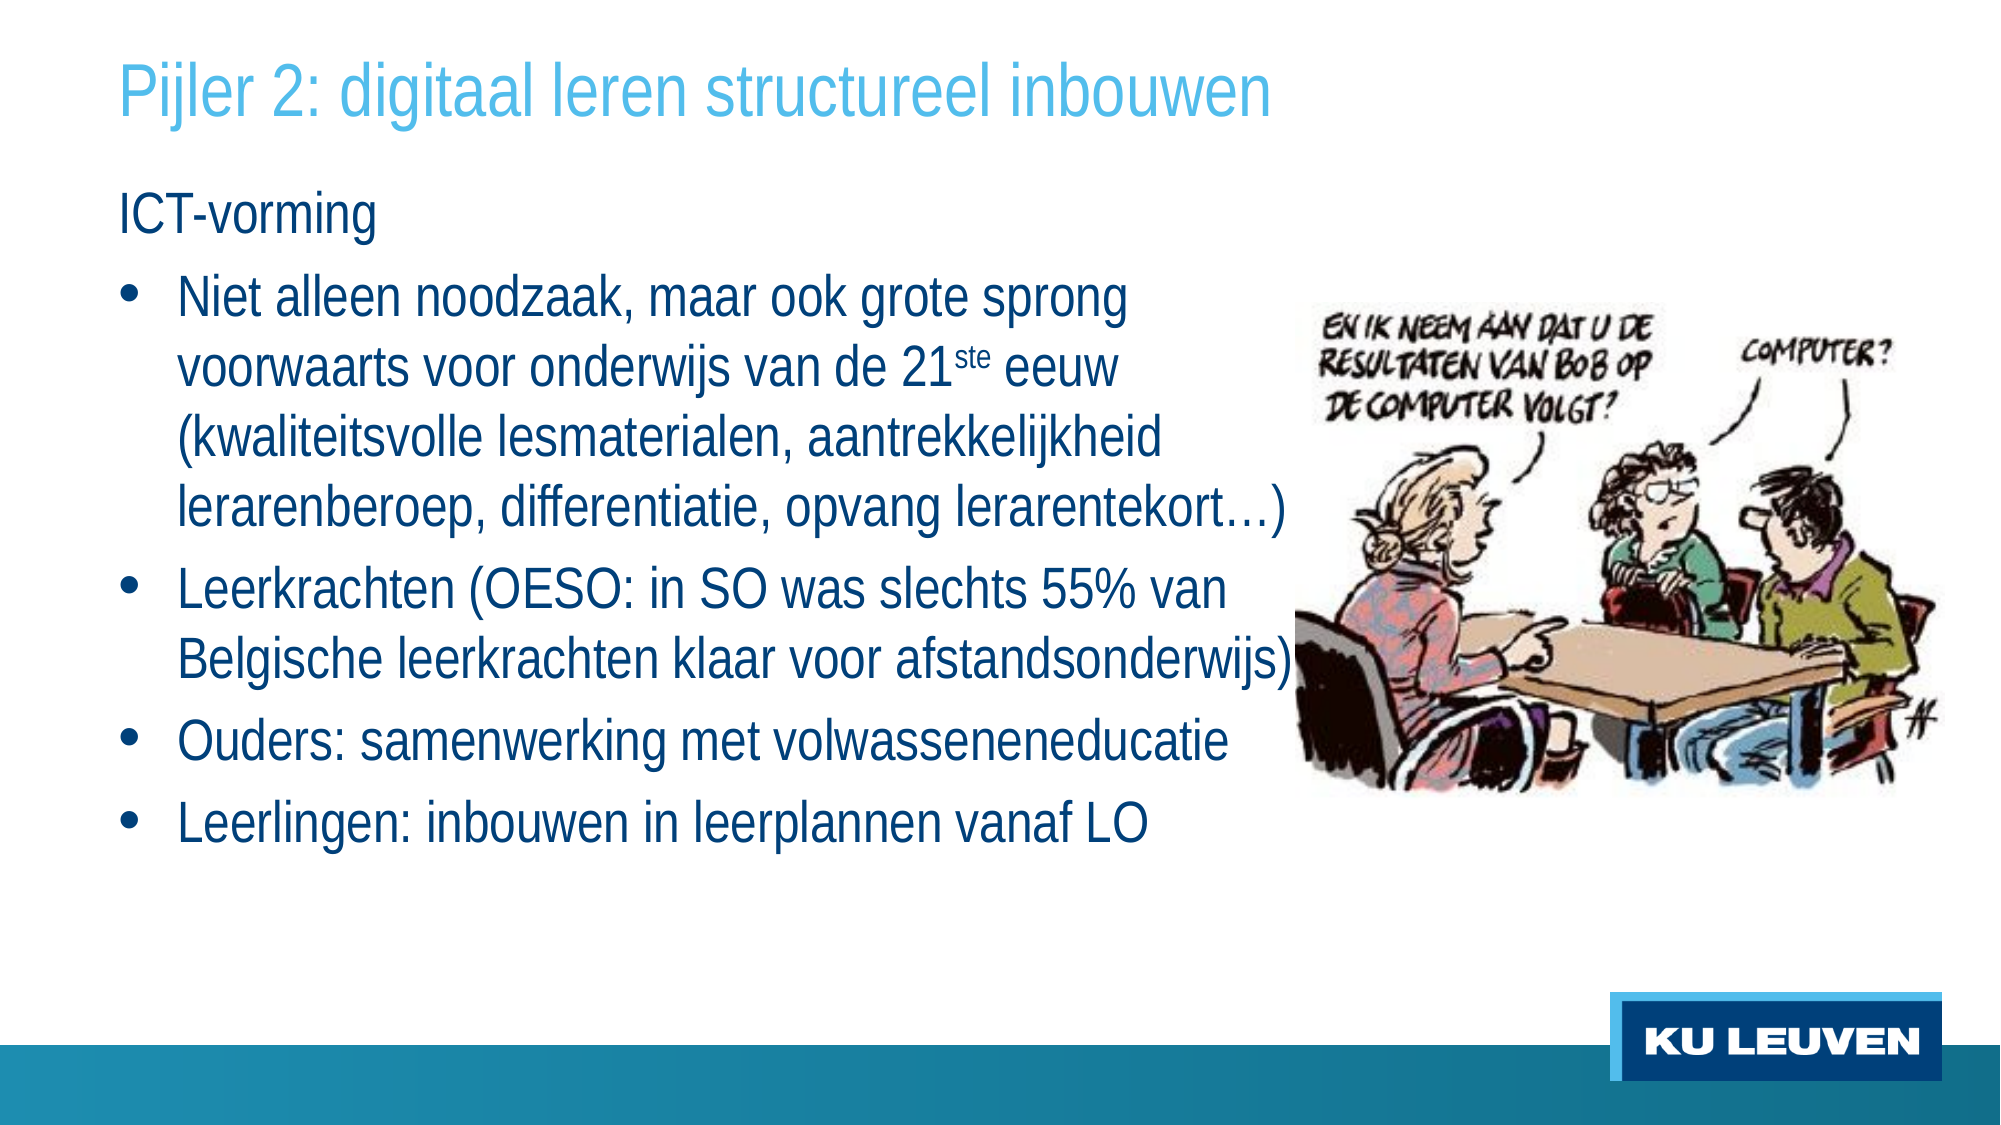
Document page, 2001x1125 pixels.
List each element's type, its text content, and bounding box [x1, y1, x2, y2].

list ICT-vorming Niet alleen noodzaak, maar ook grote sprong voorwaarts voor onderwijs van de 21ste eeuw (kwaliteitsvolle lesmaterialen, aantrekkelijkheid lerarenberoep, differentiatie, opvang lerarentekort…) Leerkrachten (OESO: in SO was slechts 55% van Belgische leerkrachten klaar voor afstandsonderwijs) Ouders: samenwerking met volwasseneneducatie Leerlingen: inbouwen in leerplannen vanaf LO [118, 175, 1296, 1024]
picture [1294, 302, 1946, 823]
title Pijler 2: digitaal leren structureel inbouwen [118, 0, 1941, 132]
picture [1610, 992, 1942, 1081]
